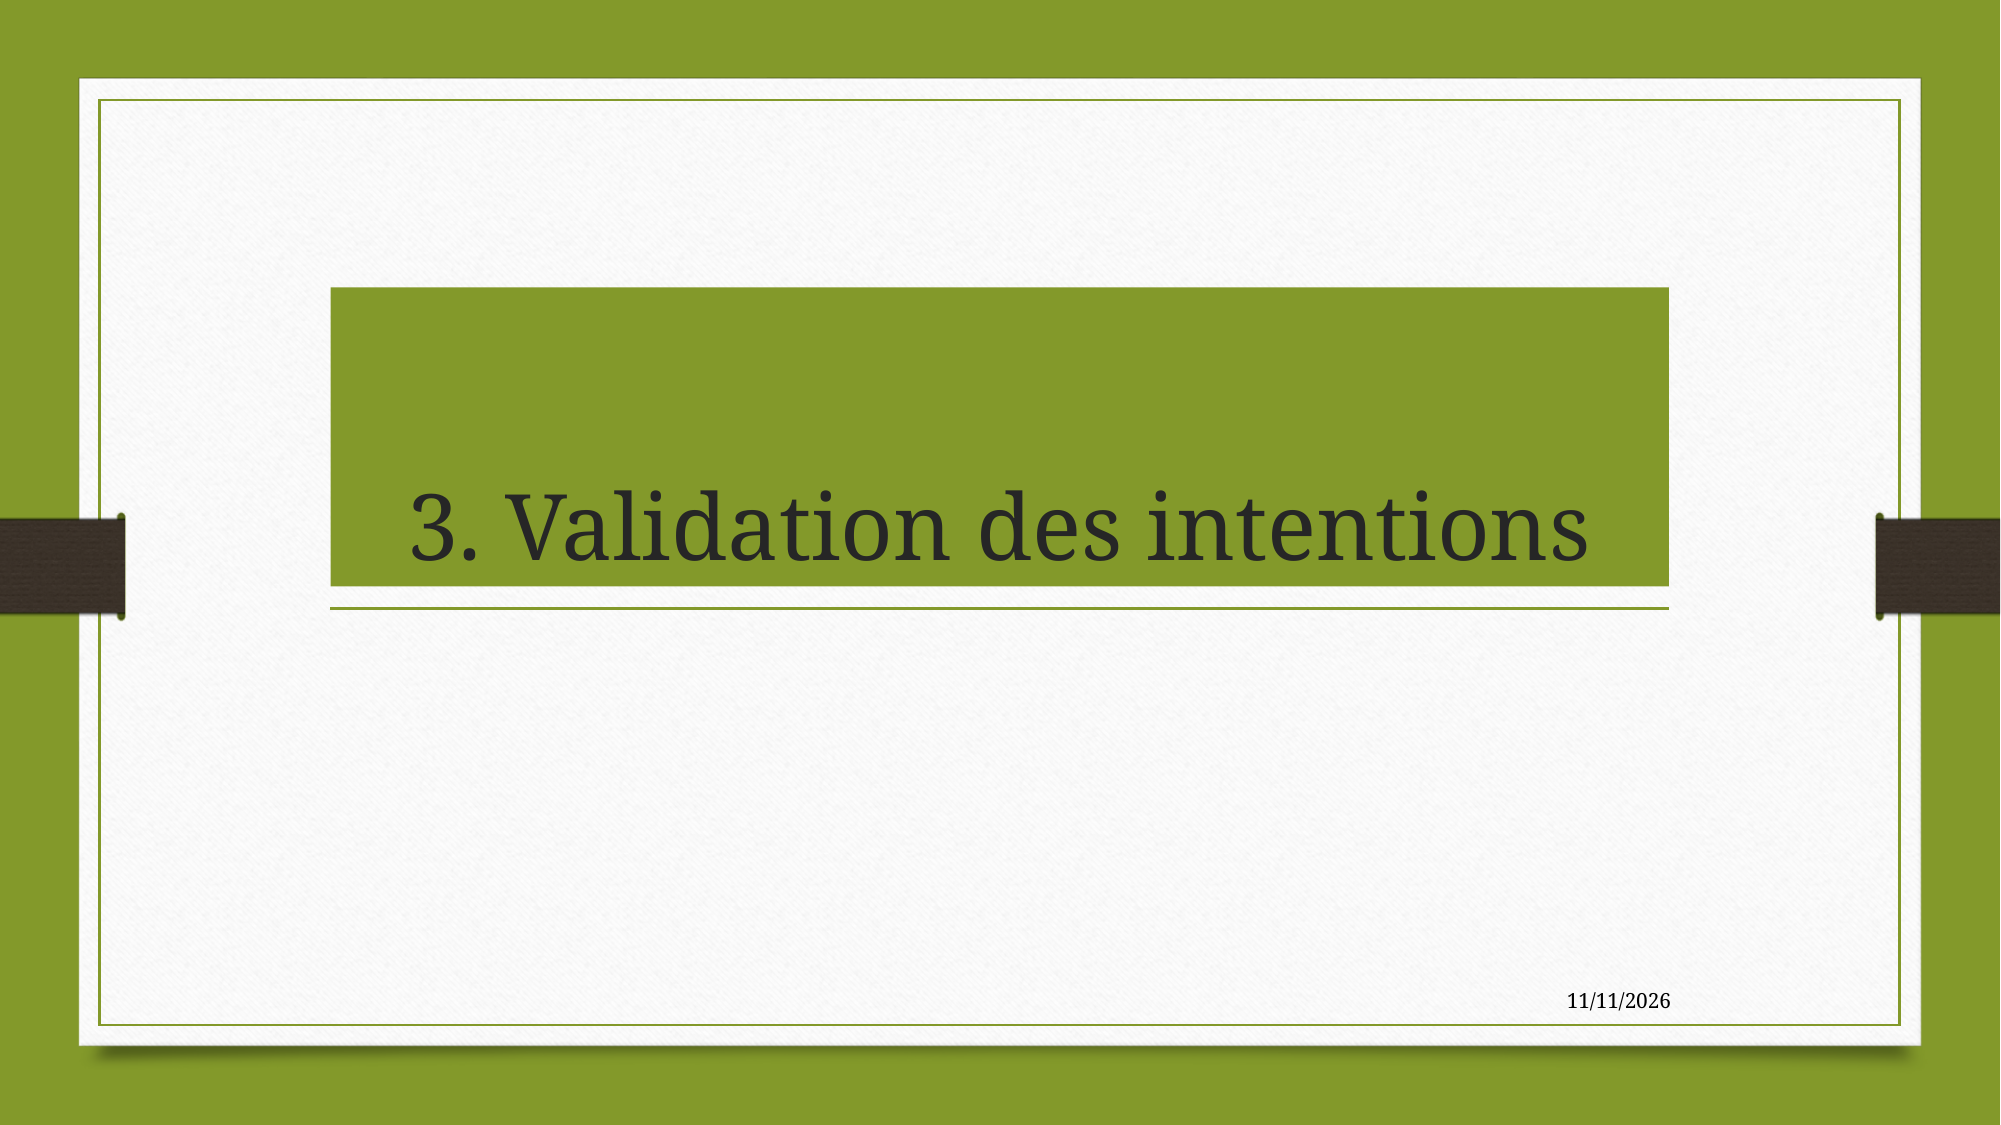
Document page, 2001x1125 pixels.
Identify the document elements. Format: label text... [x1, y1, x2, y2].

picture [0, 0, 2001, 1125]
title 3. Validation des intentions [330, 287, 1669, 587]
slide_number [1423, 979, 1686, 1025]
